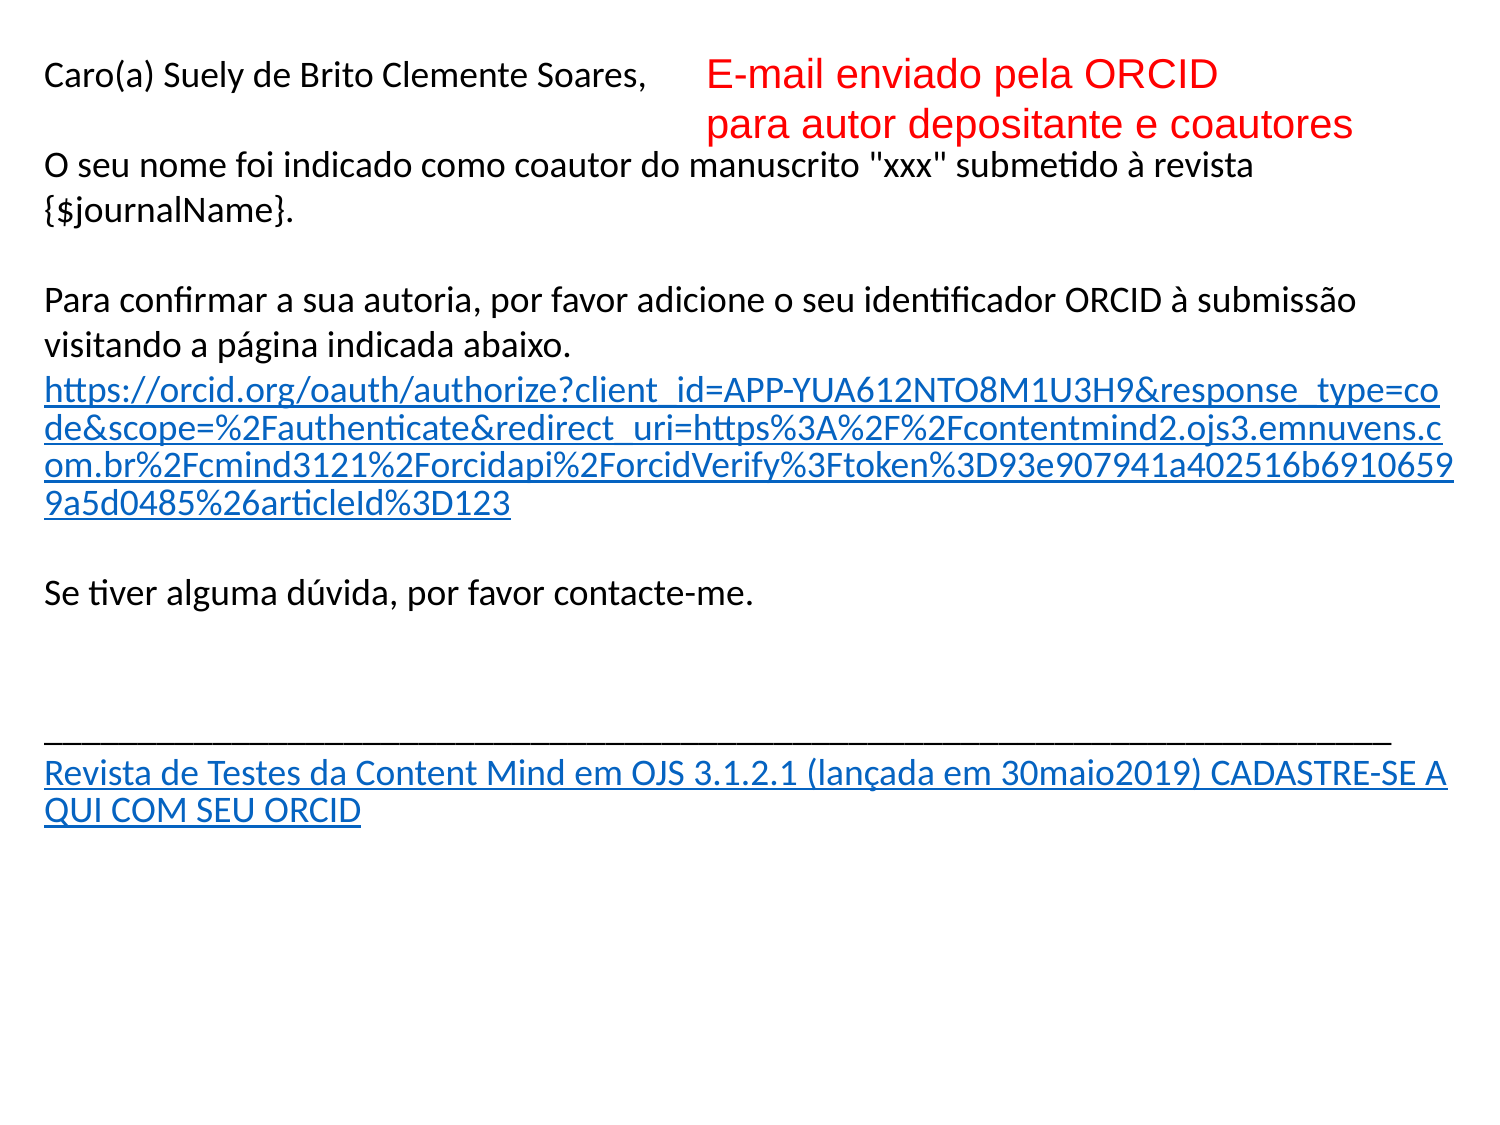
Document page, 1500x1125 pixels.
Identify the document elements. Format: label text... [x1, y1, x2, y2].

text_box E-mail enviado pela ORCID para autor depositante e coautores [690, 39, 1373, 195]
text_box Caro(a) Suely de Brito Clemente Soares, O seu nome foi indicado como coautor do manuscrito "xxx" submetido à revista {$journalName}. Para confirmar a sua autoria, por favor adicione o seu identificador ORCID à submissão visitando a página indicada abaixo. https://orcid.org/oauth/authorize?client_id=APP-YUA612NTO8M1U3H9&response_type=code&scope=%2Fauthenticate&redirect_uri=https%3A%2F%2Fcontentmind2.ojs3.emnuvens.com.br%2Fcmind3121%2Forcidapi%2ForcidVerify%3Ftoken%3D93e907941a402516b69106599a5d0485%26articleId%3D123 Se tiver alguma dúvida, por favor contacte-me. ________________________________________________________________________ Revista de Testes da Content Mind em OJS 3.1.2.1 (lançada em 30maio2019) CADASTRE-SE AQUI COM SEU ORCID [29, 42, 1471, 1125]
